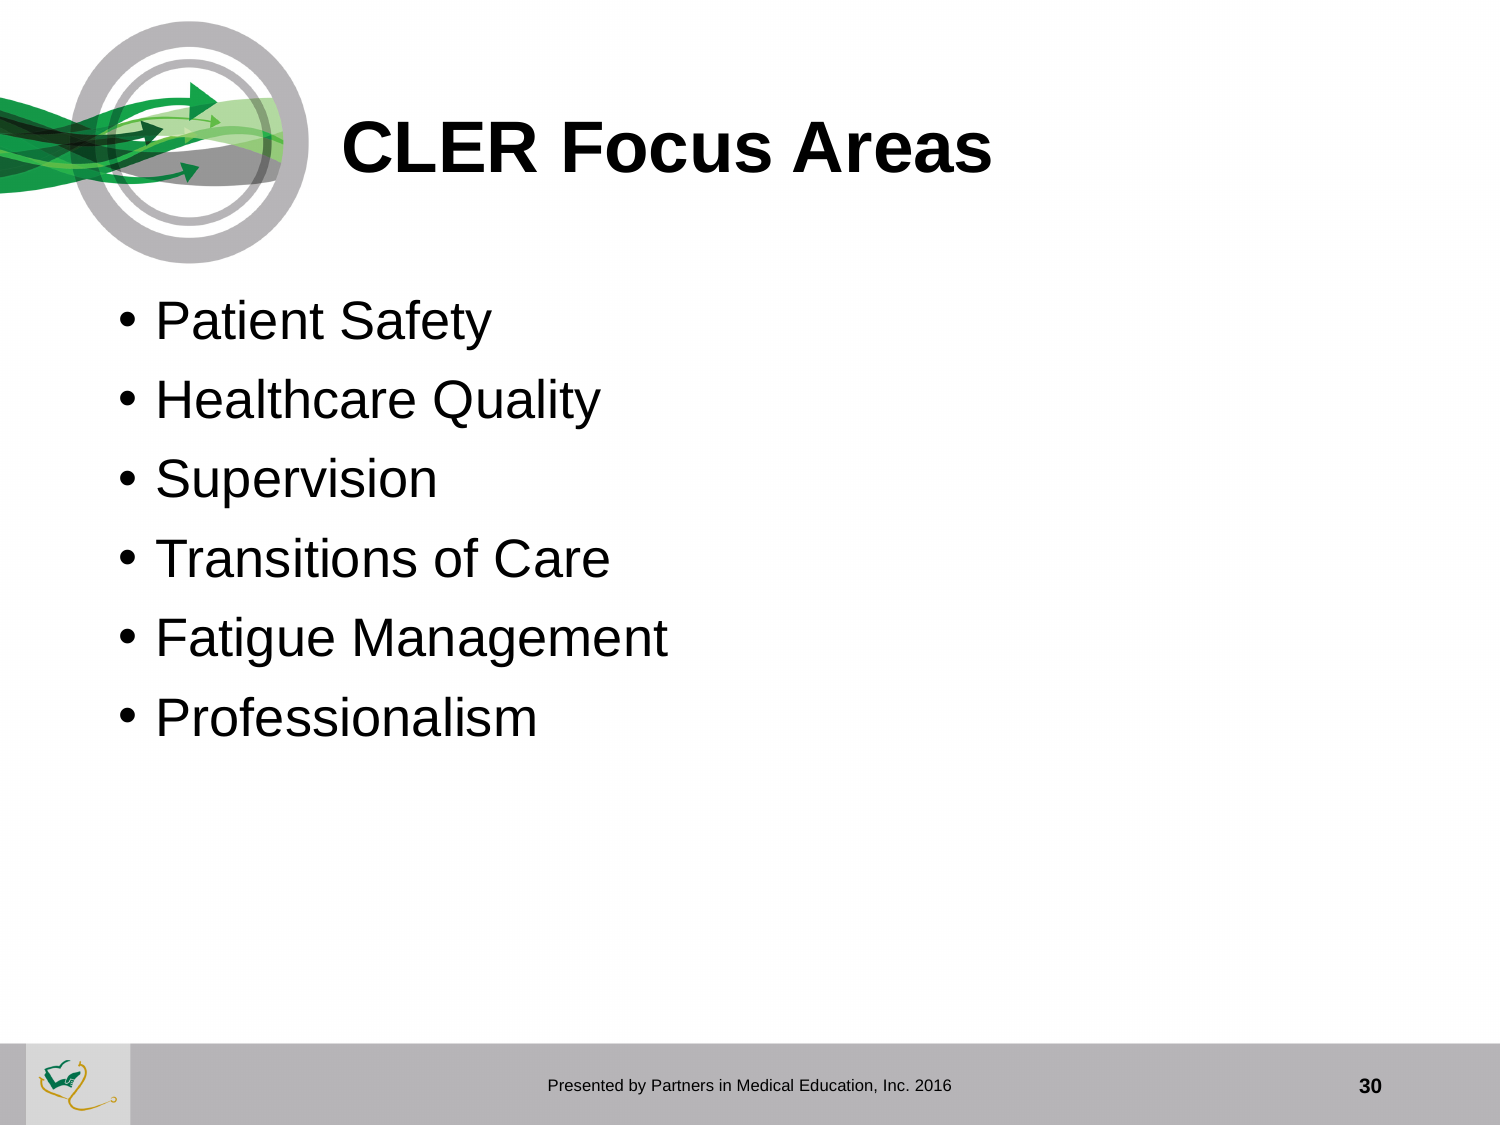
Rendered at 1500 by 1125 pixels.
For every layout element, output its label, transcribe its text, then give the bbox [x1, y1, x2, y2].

picture [0, 0, 1500, 1125]
slide_number 30 [1059, 1055, 1397, 1116]
list Patient Safety Healthcare Quality Supervision Transitions of Care Fatigue Management Professionalism [103, 285, 1397, 1014]
footer Presented by Partners in Medical Education, Inc. 2016 [496, 1055, 1004, 1116]
title CLER Focus Areas [326, 40, 1397, 258]
